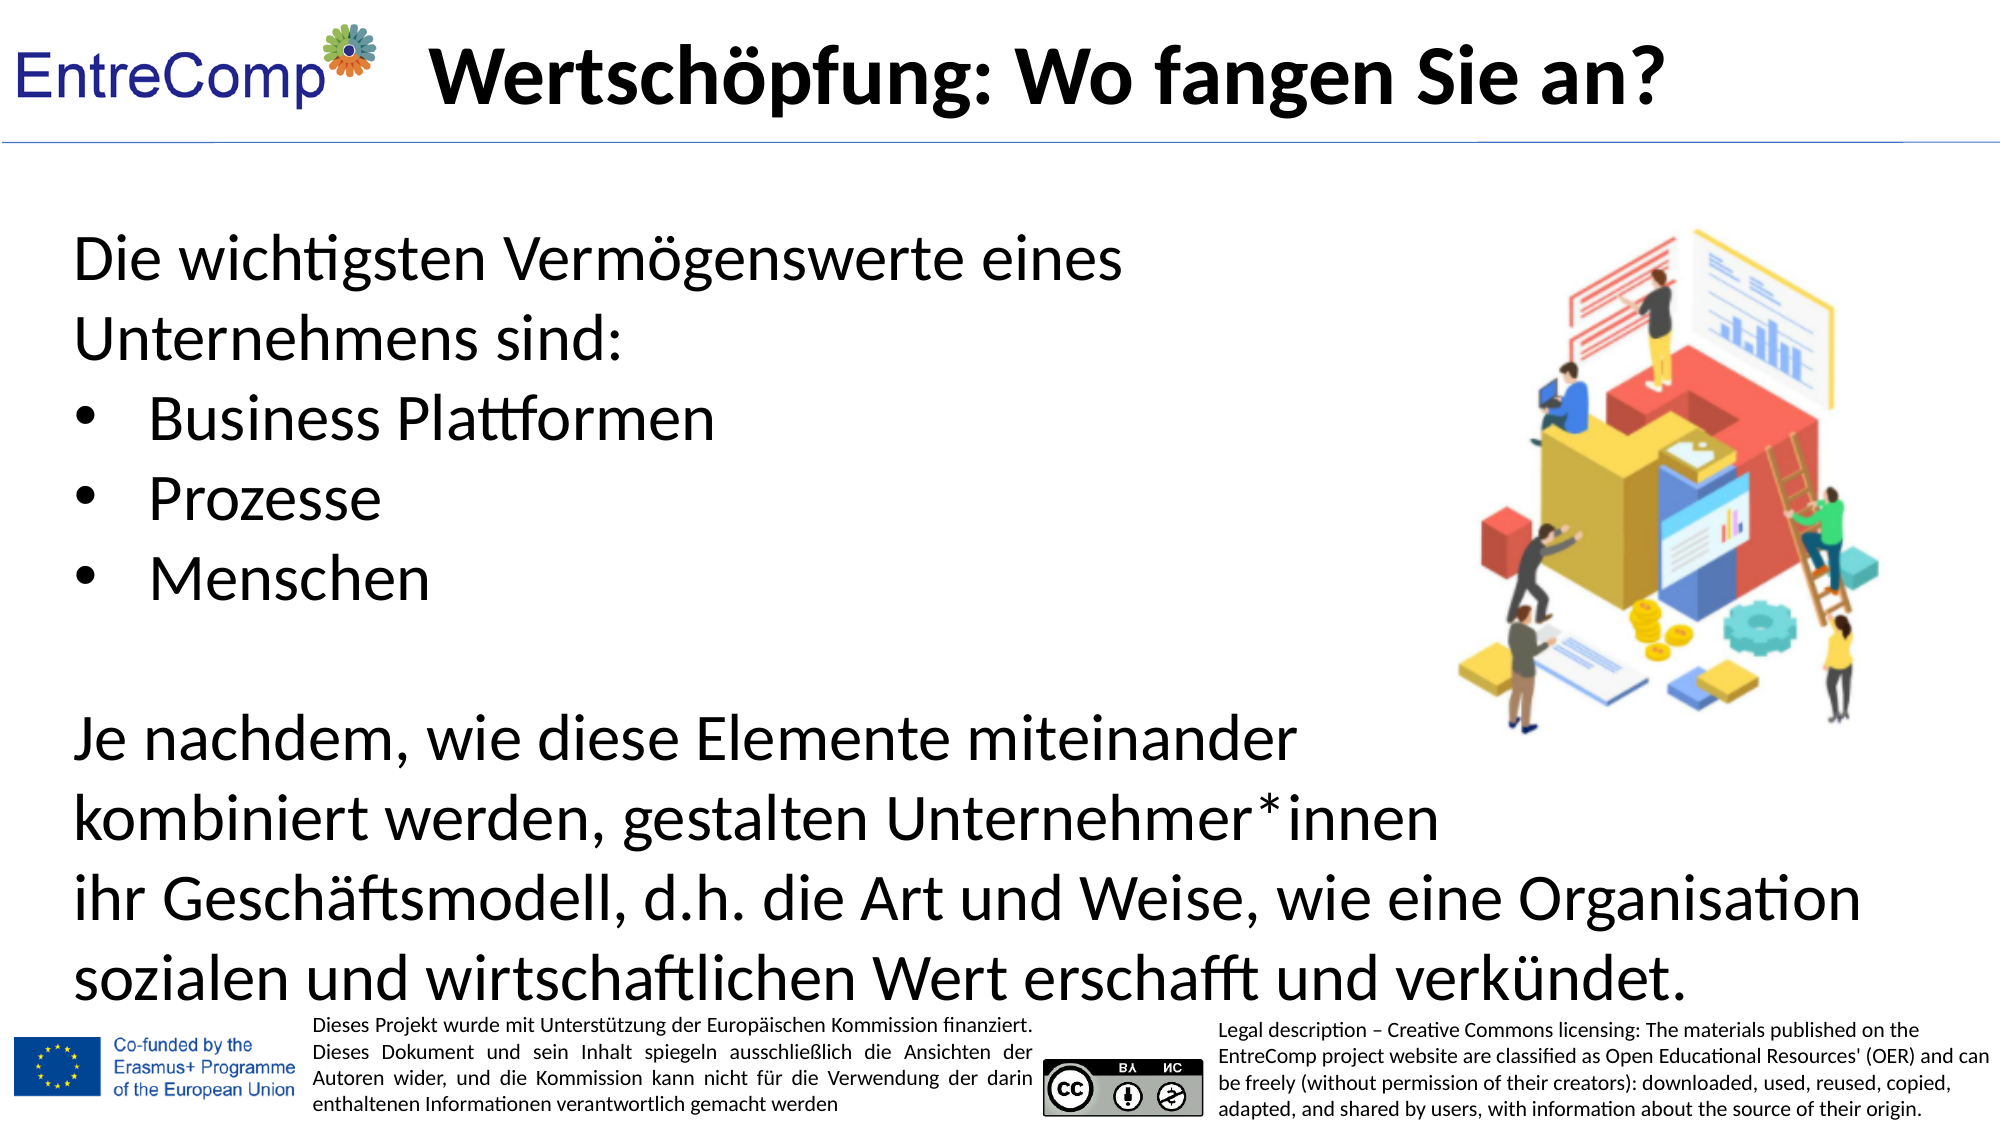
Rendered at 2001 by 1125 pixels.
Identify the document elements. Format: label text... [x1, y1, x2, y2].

picture [13, 1033, 302, 1100]
picture [1043, 1059, 1204, 1117]
text_box Die wichtigsten Vermögenswerte eines Unternehmens sind: Business Plattformen Prozesse Menschen Je nachdem, wie diese Elemente miteinander kombiniert werden, gestalten Unternehmer*innen ihr Geschäftsmodell, d.h. die Art und Weise, wie eine Organisation sozialen und wirtschaftlichen Wert erschafft und verkündet. [58, 206, 1955, 1030]
text_box Dieses Projekt wurde mit Unterstützung der Europäischen Kommission finanziert. Dieses Dokument und sein Inhalt spiegeln ausschließlich die Ansichten der Autoren wider, und die Kommission kann nicht für die Verwendung der darin enthaltenen Informationen verantwortlich gemacht werden [297, 1003, 1049, 1124]
text_box Legal description – Creative Commons licensing: The materials published on the EntreComp project website are classified as Open Educational Resources' (OER) and can be freely (without permission of their creators): downloaded, used, reused, copied, adapted, and shared by users, with information about the source of their origin. [1203, 1008, 2000, 1125]
text_box Wertschöpfung: Wo fangen Sie an? [413, 0, 1942, 142]
picture [1418, 206, 1950, 763]
picture [11, 18, 381, 122]
